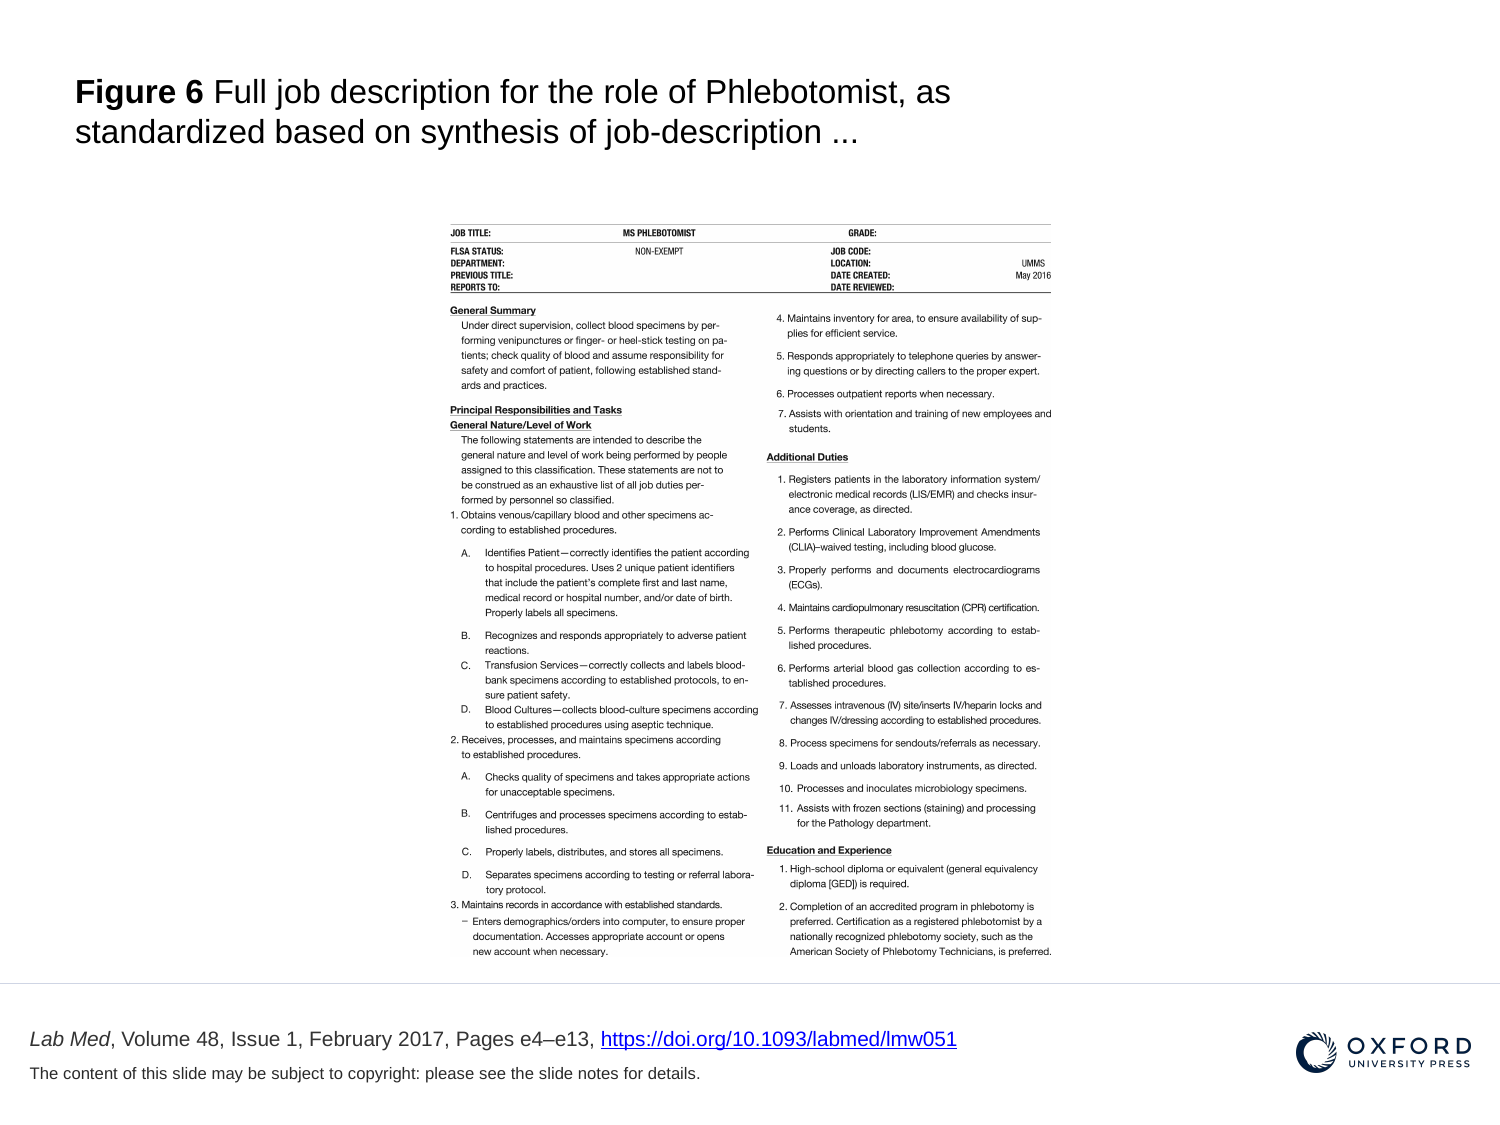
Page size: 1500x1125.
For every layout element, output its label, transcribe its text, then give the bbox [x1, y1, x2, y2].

footer Lab Med, Volume 48, Issue 1, February 2017, Pages e4–e13, https://doi.org/10.1093/labmed/lmw051 The content of this slide may be subject to copyright: please see the slide notes for details. [0, 983, 1260, 1125]
picture [1296, 1032, 1471, 1073]
title Figure 6 Full job description for the role of Phlebotomist, as standardized based on synthesis of job-description ... [75, 69, 1078, 171]
picture [449, 224, 1051, 957]
